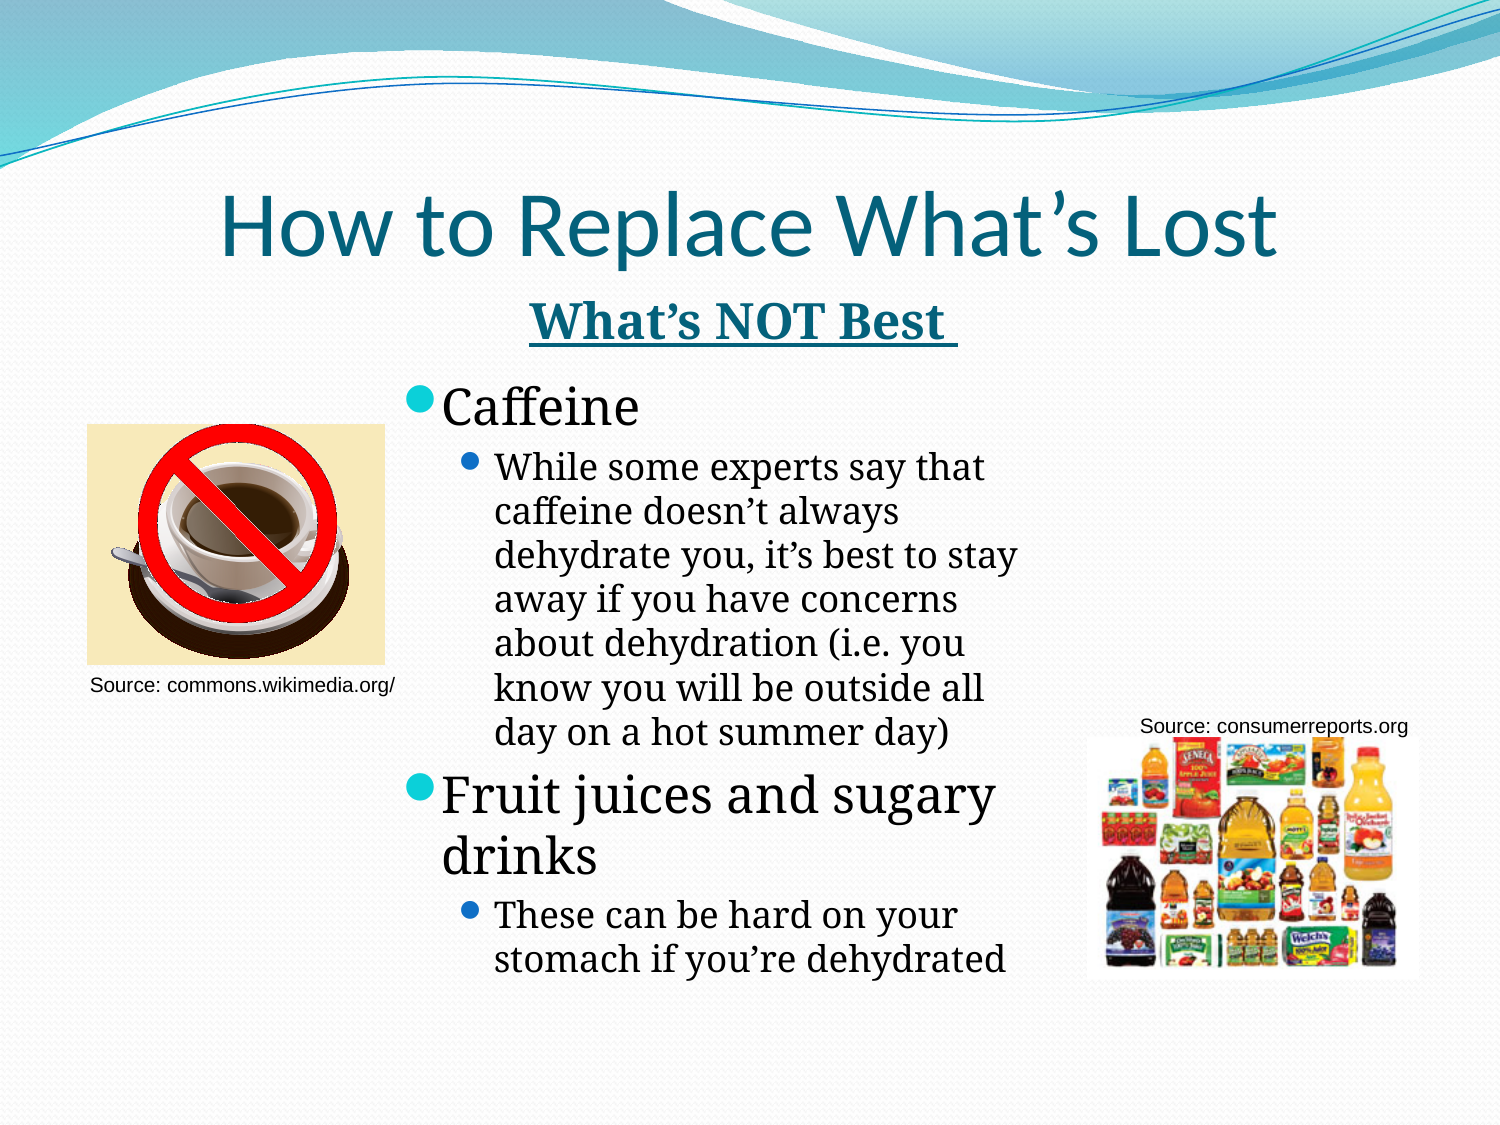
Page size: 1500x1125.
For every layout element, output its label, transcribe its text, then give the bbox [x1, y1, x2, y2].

picture [87, 424, 385, 665]
title How to Replace What’s Lost [75, 87, 1425, 275]
list What’s NOT Best [412, 299, 1076, 409]
text_box Source: commons.wikimedia.org/ [74, 664, 450, 705]
list Caffeine While some experts say that caffeine doesn’t always dehydrate you, it’s best to stay away if you have concerns about dehydration (i.e. you know you will be outside all day on a hot summer day) Fruit juices and sugary drinks These can be hard on your stomach if you’re dehydrated [387, 375, 1051, 1006]
text_box Source: consumerreports.org [1125, 704, 1475, 745]
picture [1087, 737, 1419, 980]
